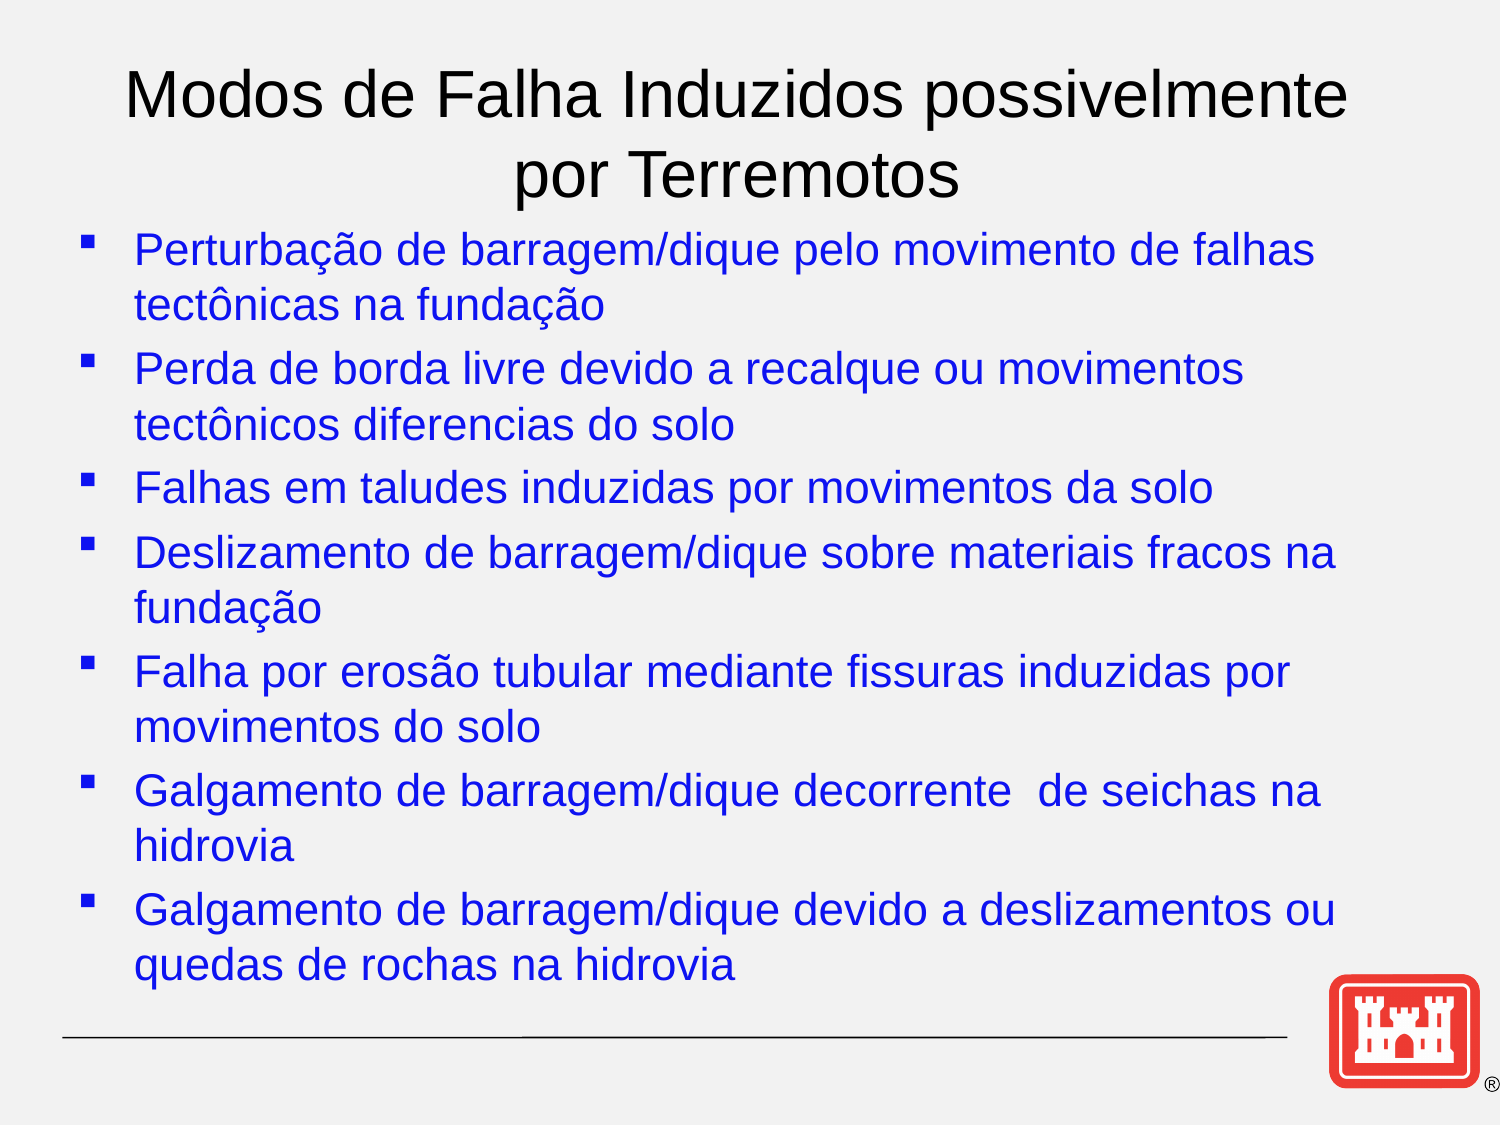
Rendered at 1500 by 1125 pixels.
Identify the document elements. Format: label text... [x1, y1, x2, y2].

title Modos de Falha Induzidos possivelmente por Terremotos [99, 37, 1376, 212]
list Perturbação de barragem/dique pelo movimento de falhas tectônicas na fundação Perda de borda livre devido a recalque ou movimentos tectônicos diferencias do solo Falhas em taludes induzidas por movimentos da solo Deslizamento de barragem/dique sobre materiais fracos na fundação Falha por erosão tubular mediante fissuras induzidas por movimentos do solo Galgamento de barragem/dique decorrente de seichas na hidrovia Galgamento de barragem/dique devido a deslizamentos ou quedas de rochas na hidrovia [62, 212, 1451, 1013]
picture [1329, 974, 1500, 1092]
